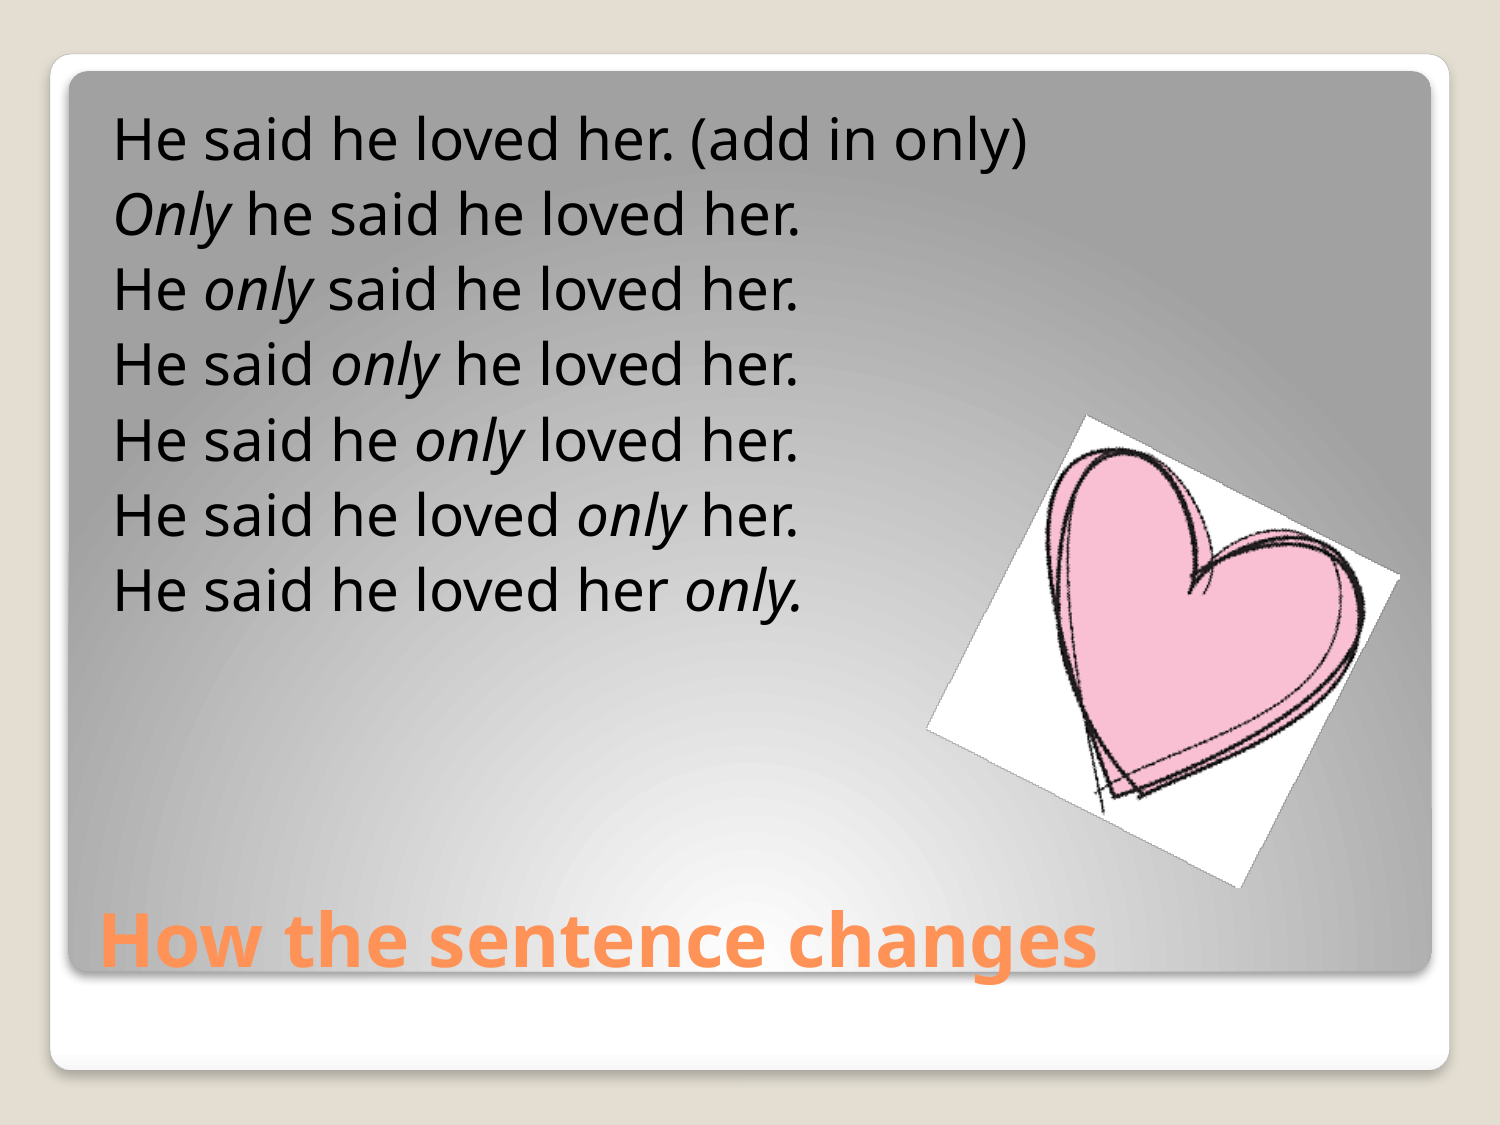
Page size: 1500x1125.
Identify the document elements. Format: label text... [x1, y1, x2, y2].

title How the sentence changes [82, 817, 1425, 990]
list He said he loved her. (add in only) Only he said he loved her. He only said he loved her. He said only he loved her. He said he only loved her. He said he loved only her. He said he loved her only. [82, 86, 1425, 774]
picture [926, 414, 1400, 888]
